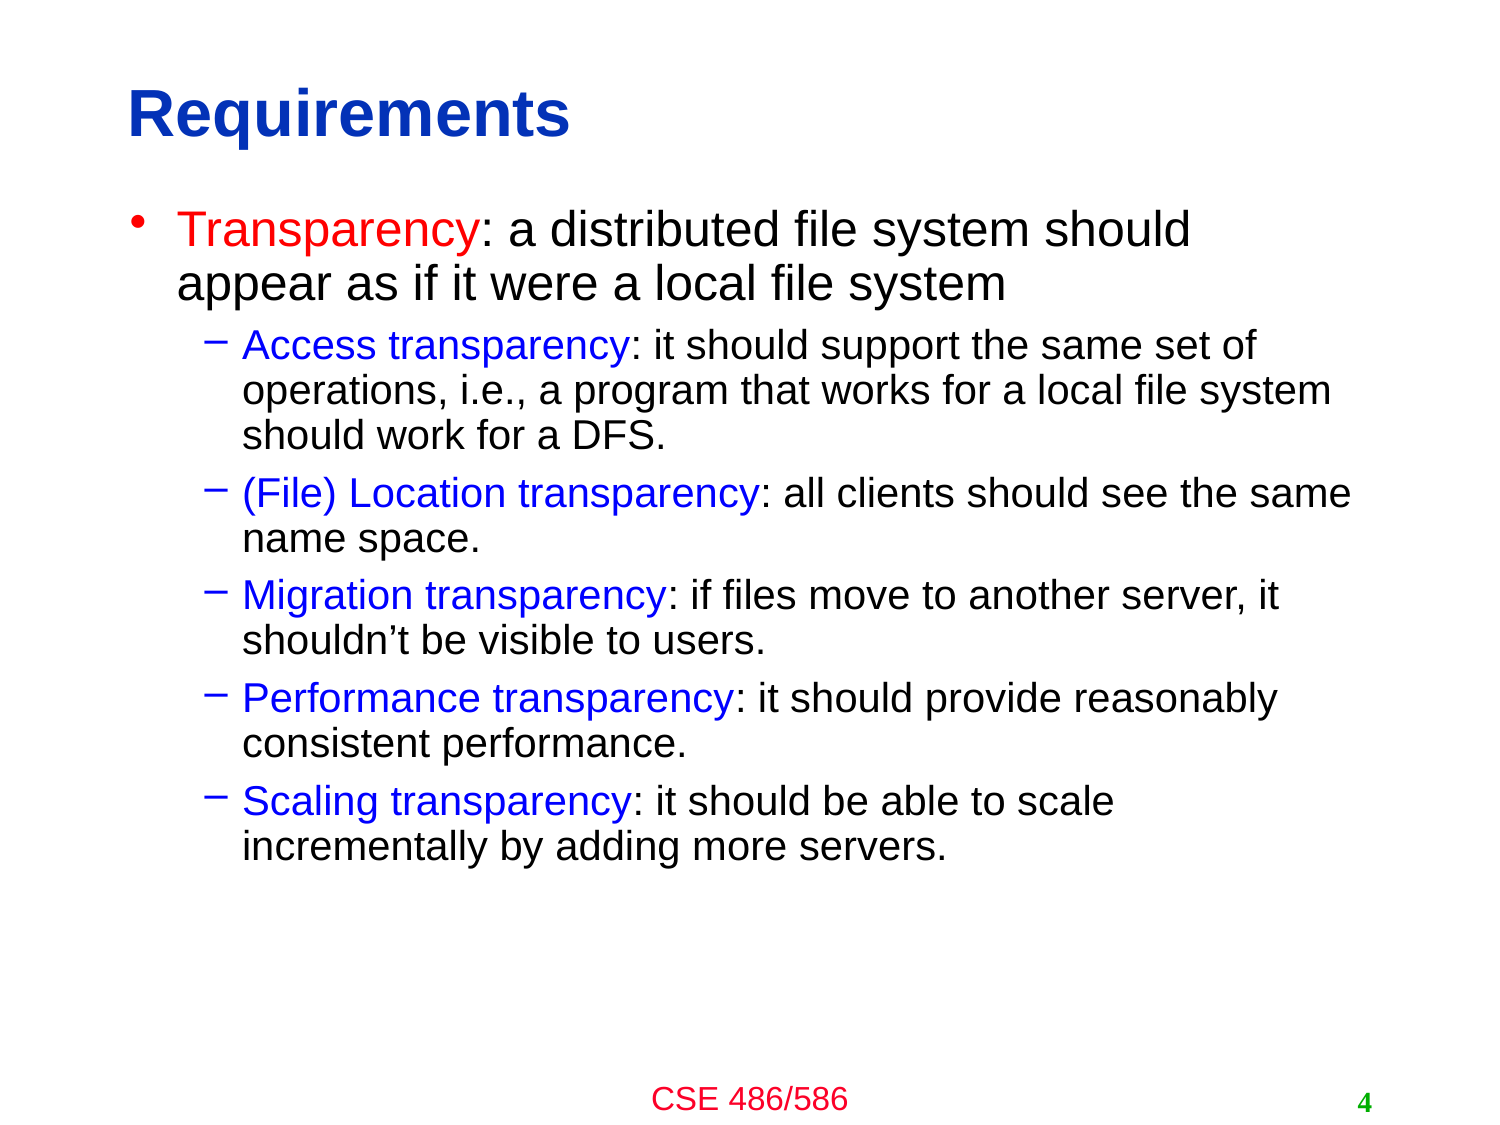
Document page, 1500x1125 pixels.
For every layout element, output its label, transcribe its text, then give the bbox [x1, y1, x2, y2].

list Transparency: a distributed file system should appear as if it were a local file system Access transparency: it should support the same set of operations, i.e., a program that works for a local file system should work for a DFS. (File) Location transparency: all clients should see the same name space. Migration transparency: if files move to another server, it shouldn’t be visible to users. Performance transparency: it should provide reasonably consistent performance. Scaling transparency: it should be able to scale incrementally by adding more servers. [114, 195, 1376, 1005]
slide_number 4 [1074, 1076, 1388, 1125]
title Requirements [112, 53, 1310, 176]
